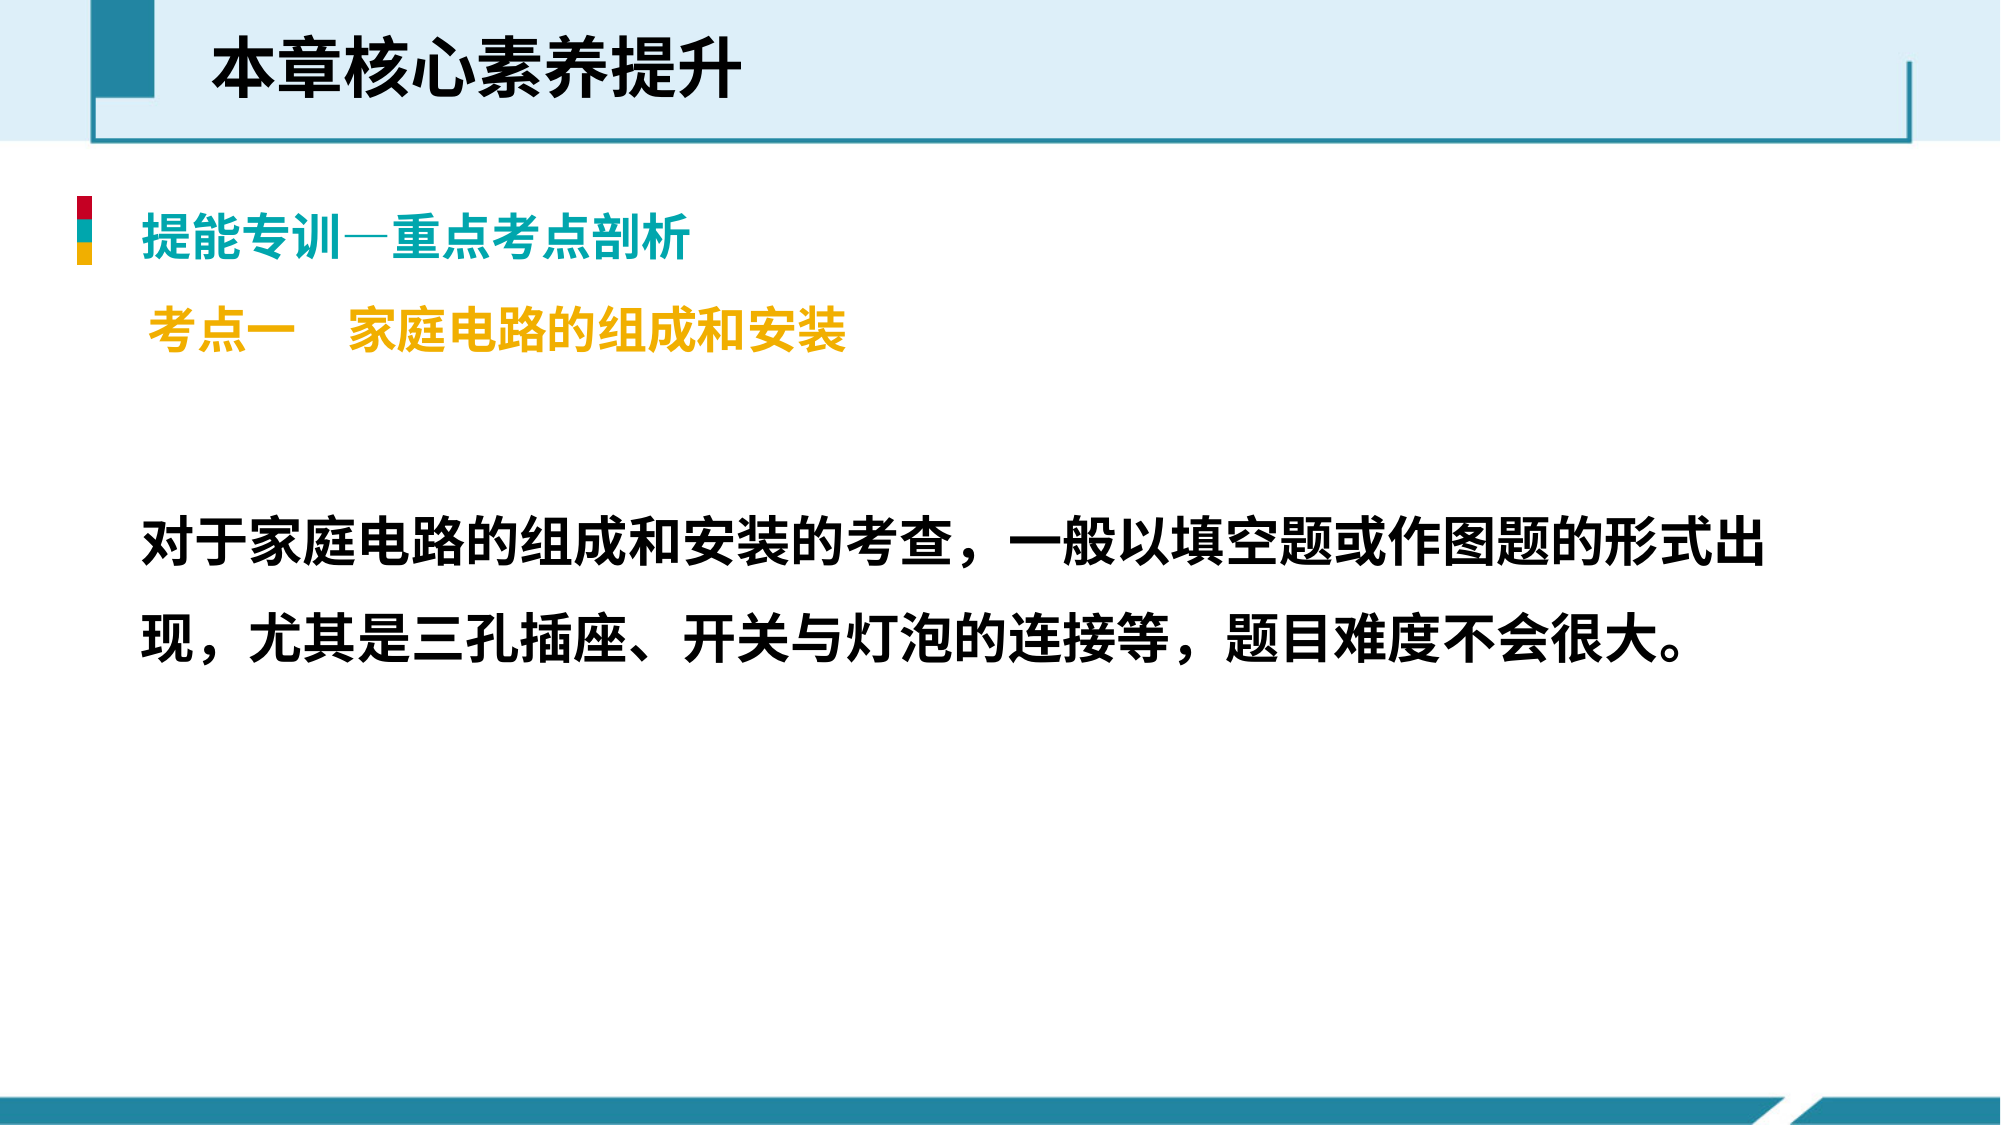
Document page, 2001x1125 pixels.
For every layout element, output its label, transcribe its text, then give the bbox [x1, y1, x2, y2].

text_box 提能专训—重点考点剖析 [126, 167, 707, 273]
text_box 本章核心素养提升 [195, 18, 759, 114]
text_box 考点一 家庭电路的组成和安装 [132, 291, 862, 367]
text_box 对于家庭电路的组成和安装的考查，一般以填空题或作图题的形式出现，尤其是三孔插座、开关与灯泡的连接等，题目难度不会很大。 [125, 467, 1849, 677]
picture [0, 0, 2001, 1125]
